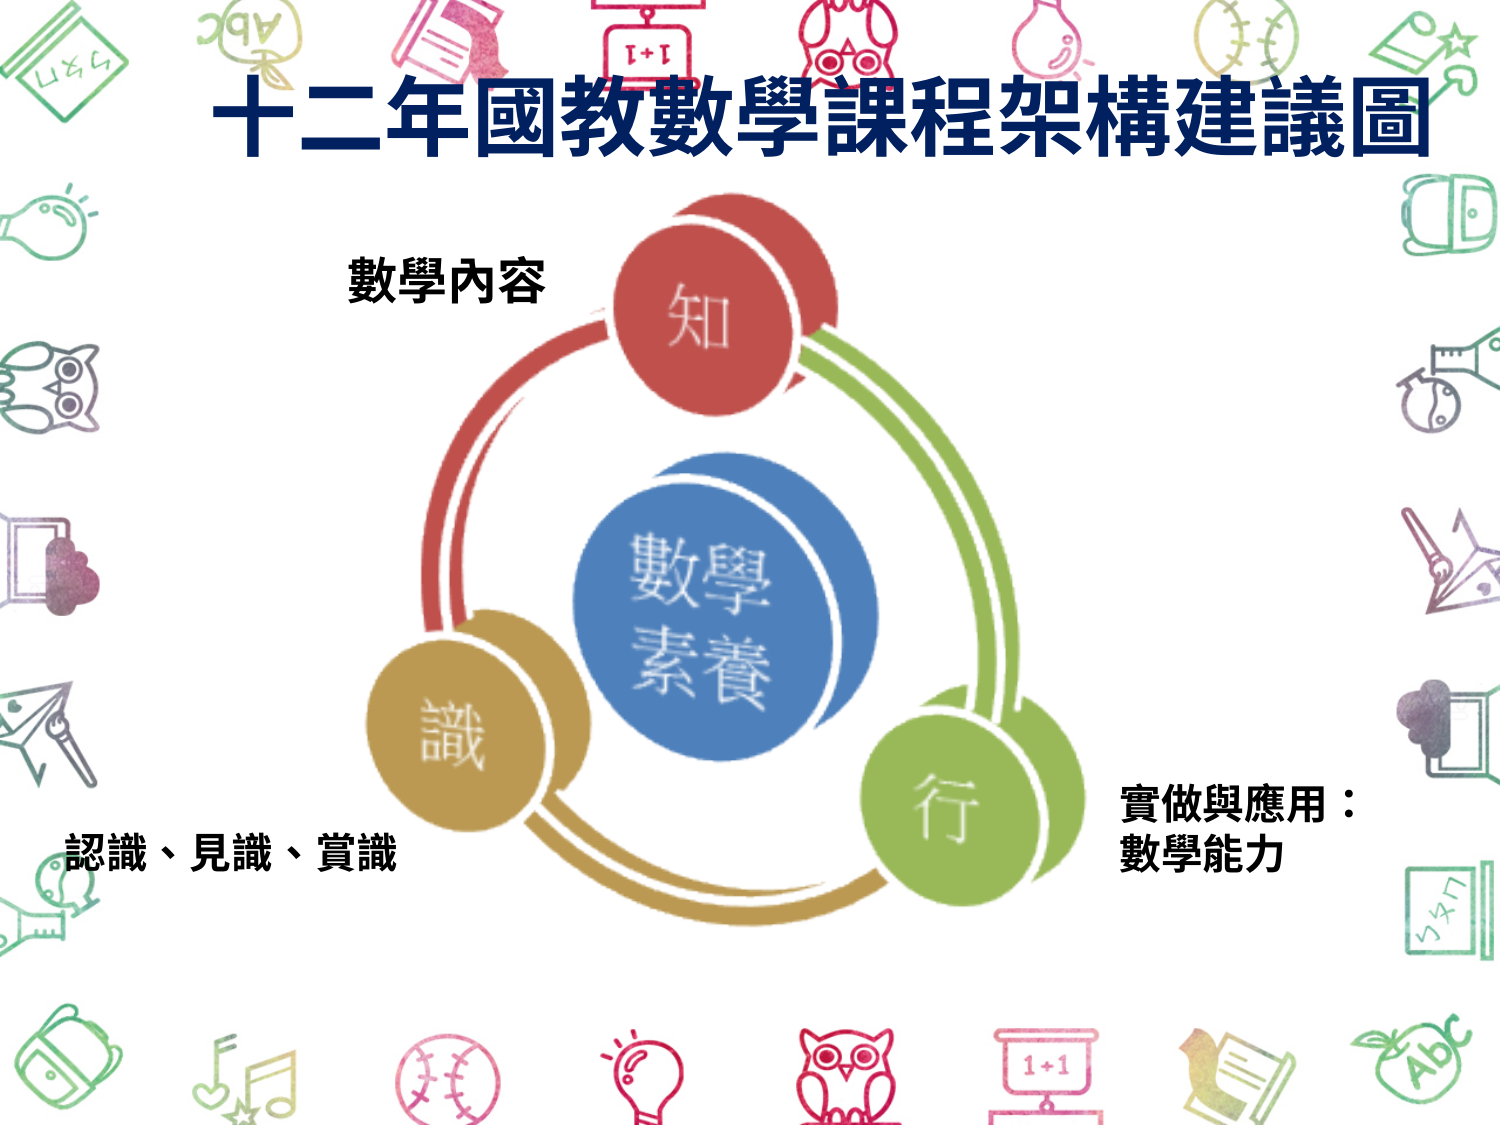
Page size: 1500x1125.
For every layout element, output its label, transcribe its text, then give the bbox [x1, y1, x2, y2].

text_box 實做與應用： 數學能力 [1168, 770, 1500, 823]
picture [0, 0, 1500, 1125]
title 十二年國教數學課程架構建議圖 [147, 20, 1498, 209]
text_box 認識、見識、賞識 [49, 819, 332, 885]
